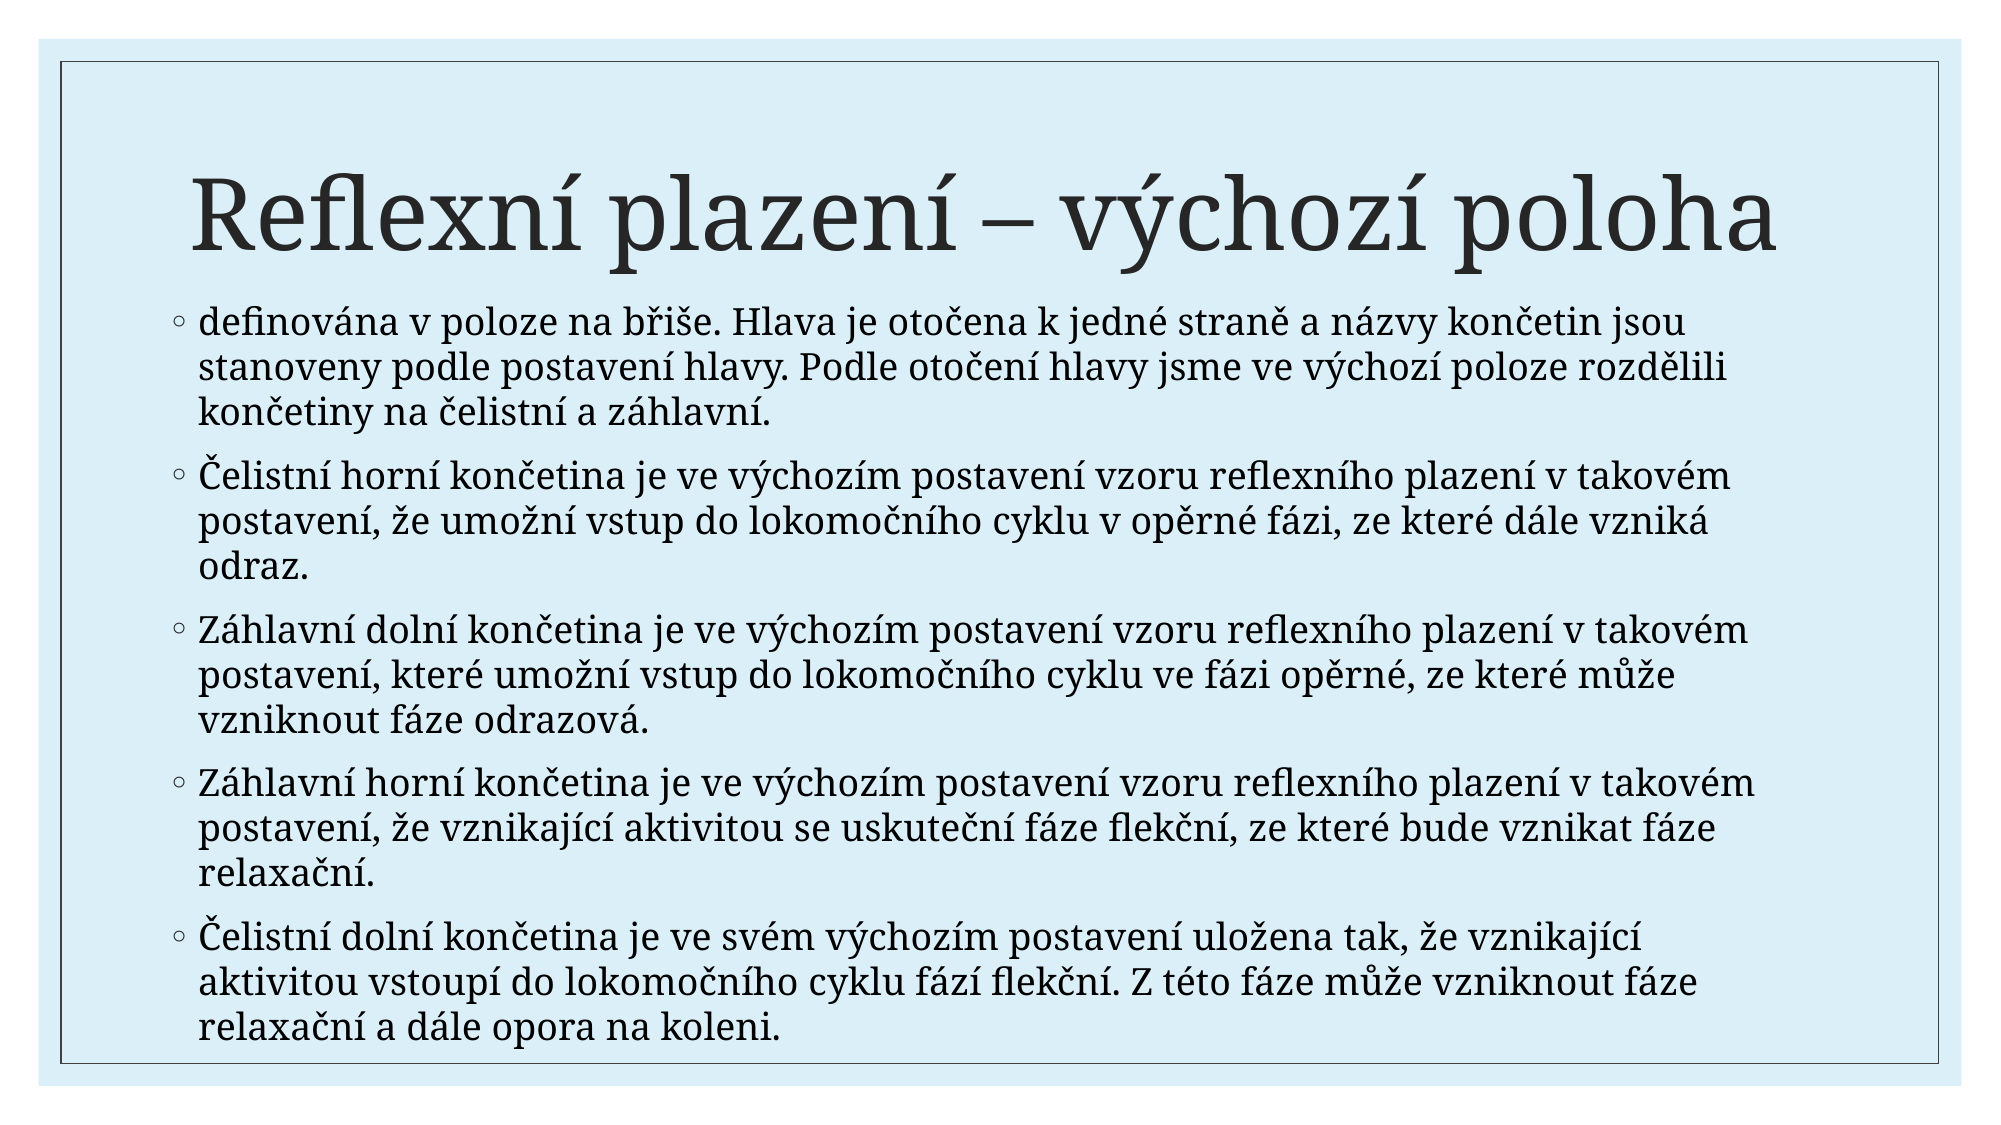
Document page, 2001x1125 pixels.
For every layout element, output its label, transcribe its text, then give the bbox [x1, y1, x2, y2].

list definována v poloze na břiše. Hlava je otočena k jedné straně a názvy končetin jsou stanoveny podle postavení hlavy. Podle otočení hlavy jsme ve výchozí poloze rozdělili končetiny na čelistní a záhlavní. Čelistní horní končetina je ve výchozím postavení vzoru reflexního plazení v takovém postavení, že umožní vstup do lokomočního cyklu v opěrné fázi, ze které dále vzniká odraz. Záhlavní dolní končetina je ve výchozím postavení vzoru reflexního plazení v takovém postavení, které umožní vstup do lokomočního cyklu ve fázi opěrné, ze které může vzniknout fáze odrazová. Záhlavní horní končetina je ve výchozím postavení vzoru reflexního plazení v takovém postavení, že vznikající aktivitou se uskuteční fáze flekční, ze které bude vznikat fáze relaxační. Čelistní dolní končetina je ve svém výchozím postavení uložena tak, že vznikající aktivitou vstoupí do lokomočního cyklu fází flekční. Z této fáze může vzniknout fáze relaxační a dále opora na koleni. [153, 290, 1825, 1072]
title Reflexní plazení – výchozí poloha [174, 105, 1825, 290]
